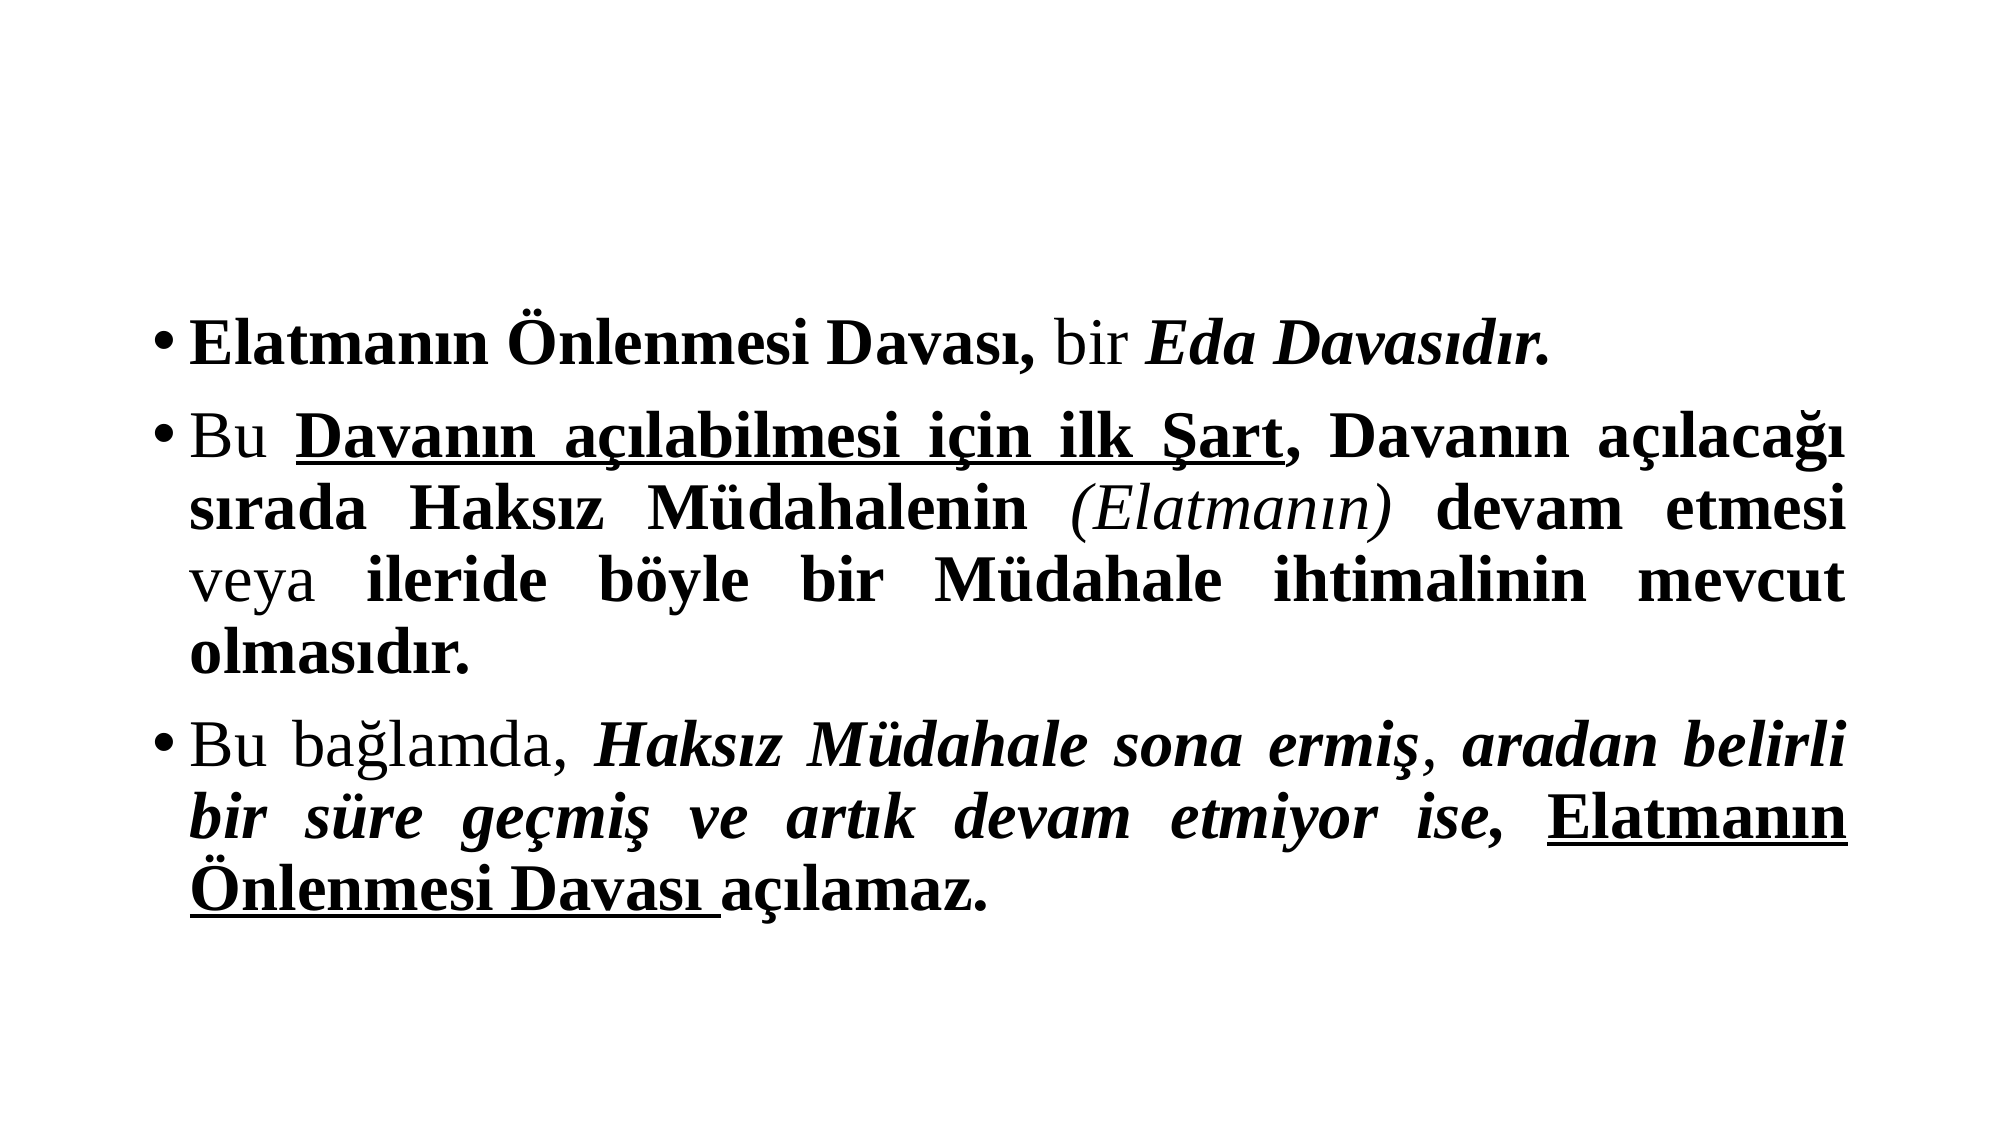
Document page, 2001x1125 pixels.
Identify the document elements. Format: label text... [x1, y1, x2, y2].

list Elatmanın Önlenmesi Davası, bir Eda Davasıdır. Bu Davanın açılabilmesi için ilk Şart, Davanın açılacağı sırada Haksız Müdahalenin (Elatmanın) devam etmesi veya ileride böyle bir Müdahale ihtimalinin mevcut olmasıdır. Bu bağlamda, Haksız Müdahale sona ermiş, aradan belirli bir süre geçmiş ve artık devam etmiyor ise, Elatmanın Önlenmesi Davası açılamaz. [137, 299, 1863, 1014]
